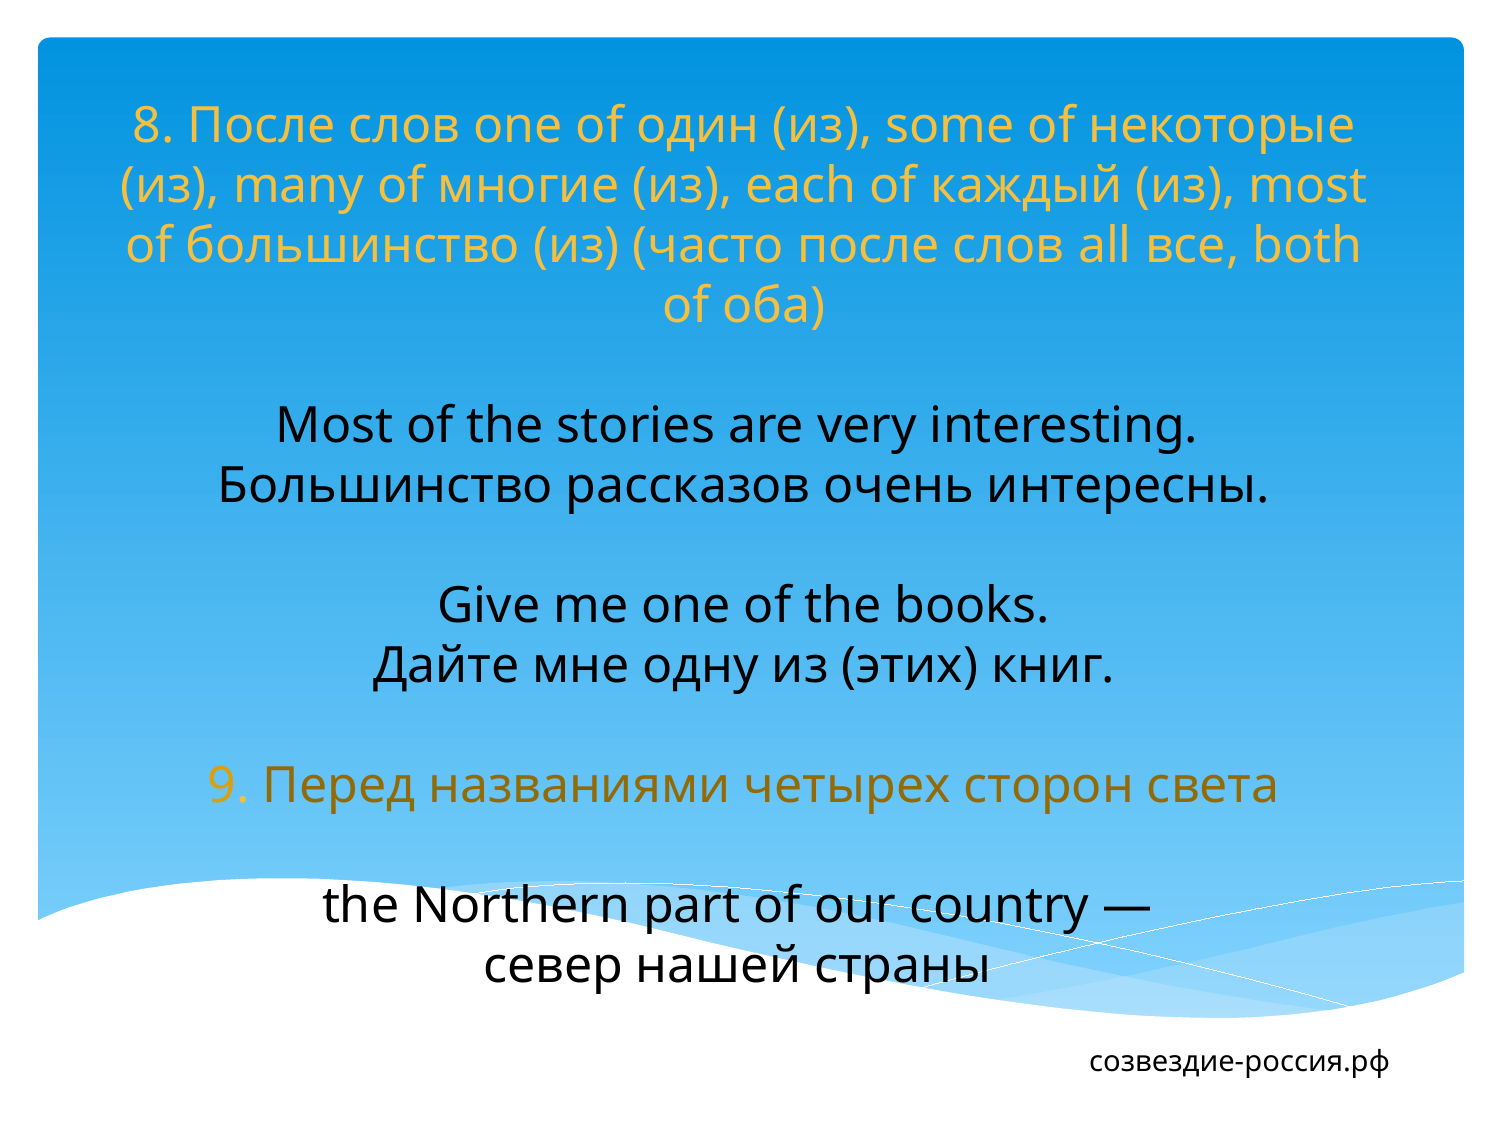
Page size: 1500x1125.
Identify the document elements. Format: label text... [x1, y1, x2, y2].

subtitle созвездие-россия.рф [1021, 1035, 1458, 1088]
title 8. После слов one of один (из), some of некоторые (из), many of многие (из), each of каждый (из), most of большинство (из) (часто после слов all все, both of оба) Most of the stories are very interesting. Большинство рассказов очень интересны. Give me one of the books. Дайте мне одну из (этих) книг. 9. Перед названиями четырех сторон света the Northern part of our country — север нашей страны [100, 66, 1388, 1000]
